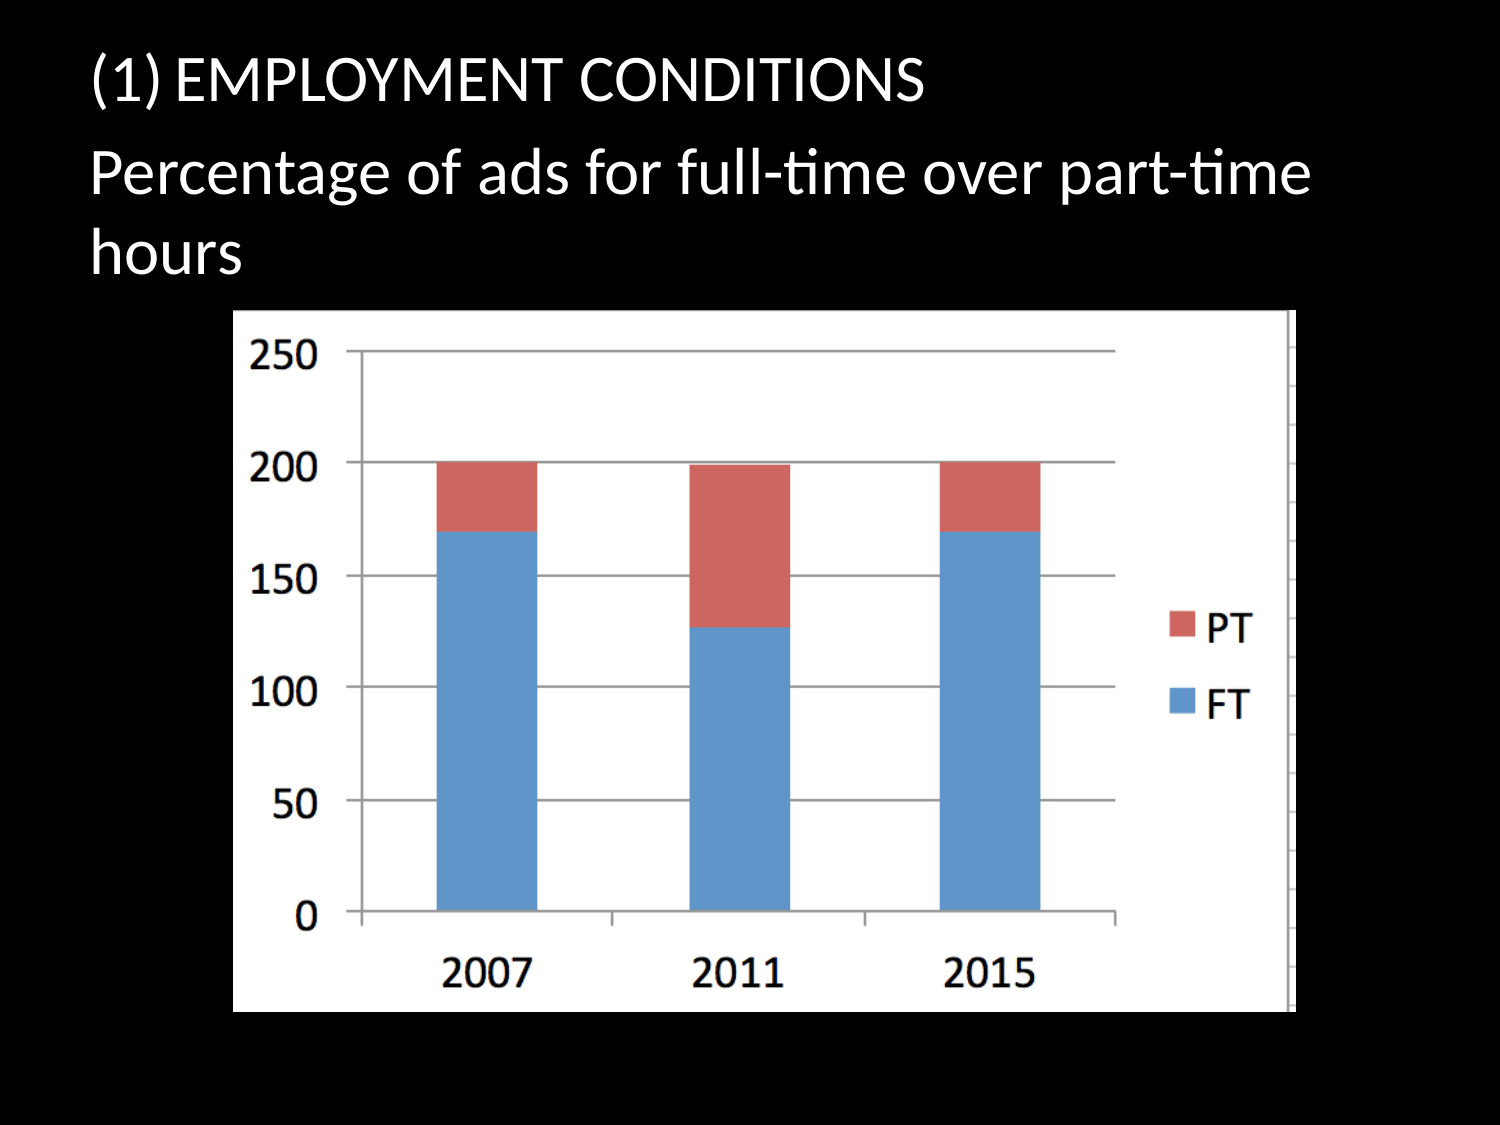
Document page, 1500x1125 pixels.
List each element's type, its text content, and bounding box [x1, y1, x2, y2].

text_box EMPLOYMENT CONDITIONS Percentage of ads for full-time over part-time hours [74, 27, 1425, 1005]
picture [233, 310, 1296, 1012]
